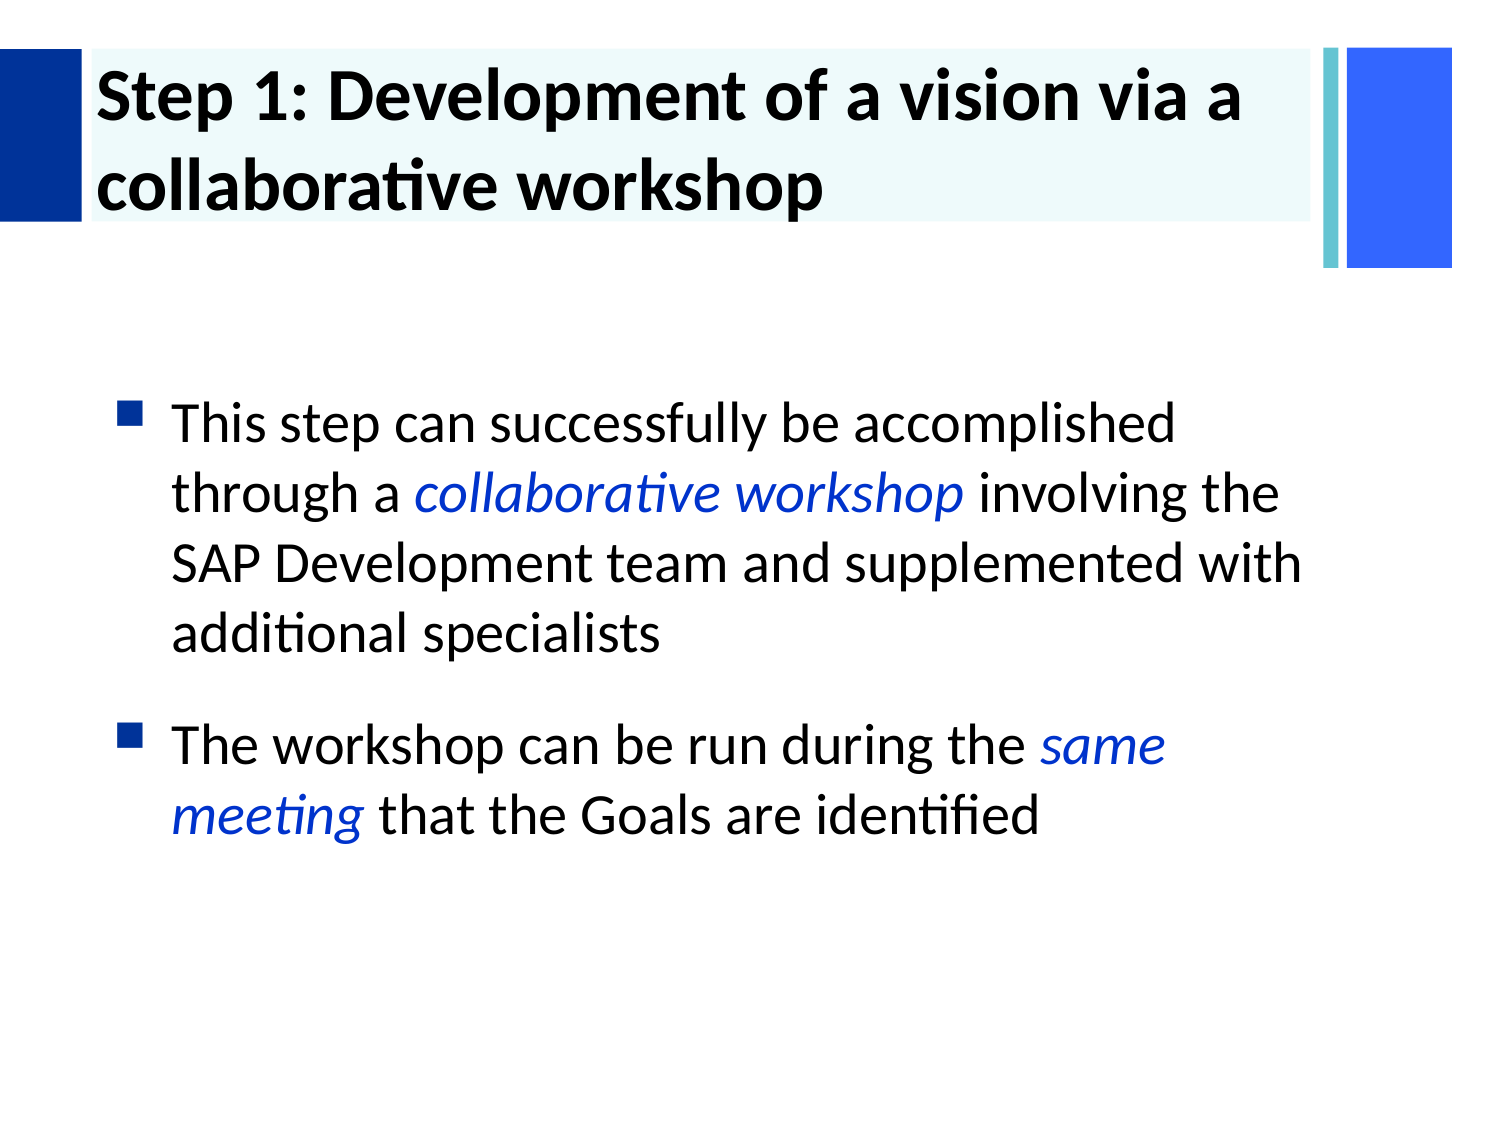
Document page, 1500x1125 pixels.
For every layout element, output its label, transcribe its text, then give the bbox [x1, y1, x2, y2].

list This step can successfully be accomplished through a collaborative workshop involving the SAP Development team and supplemented with additional specialists The workshop can be run during the same meeting that the Goals are identified [98, 377, 1338, 909]
title Step 1: Development of a vision via a collaborative workshop [81, 51, 1322, 220]
